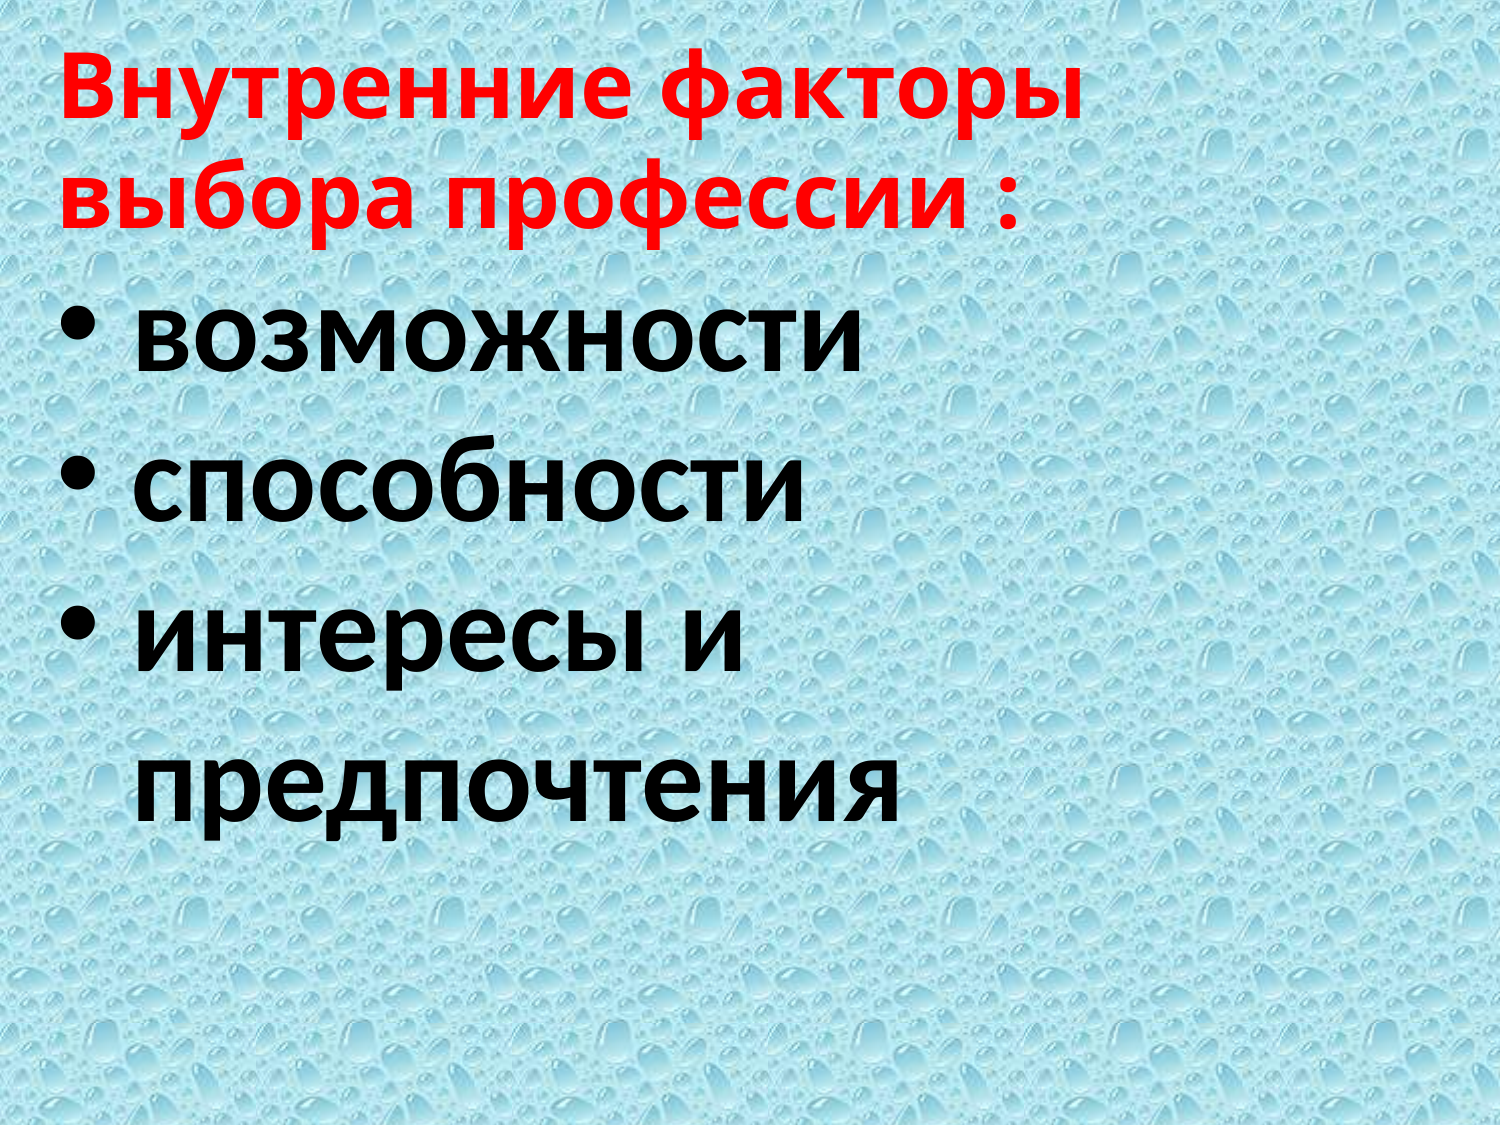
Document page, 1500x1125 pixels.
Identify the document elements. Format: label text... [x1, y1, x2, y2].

text_box Внутренние факторы выбора профессии : возможности способности интересы и предпочтения [41, 19, 1483, 854]
picture [0, 0, 1500, 1125]
